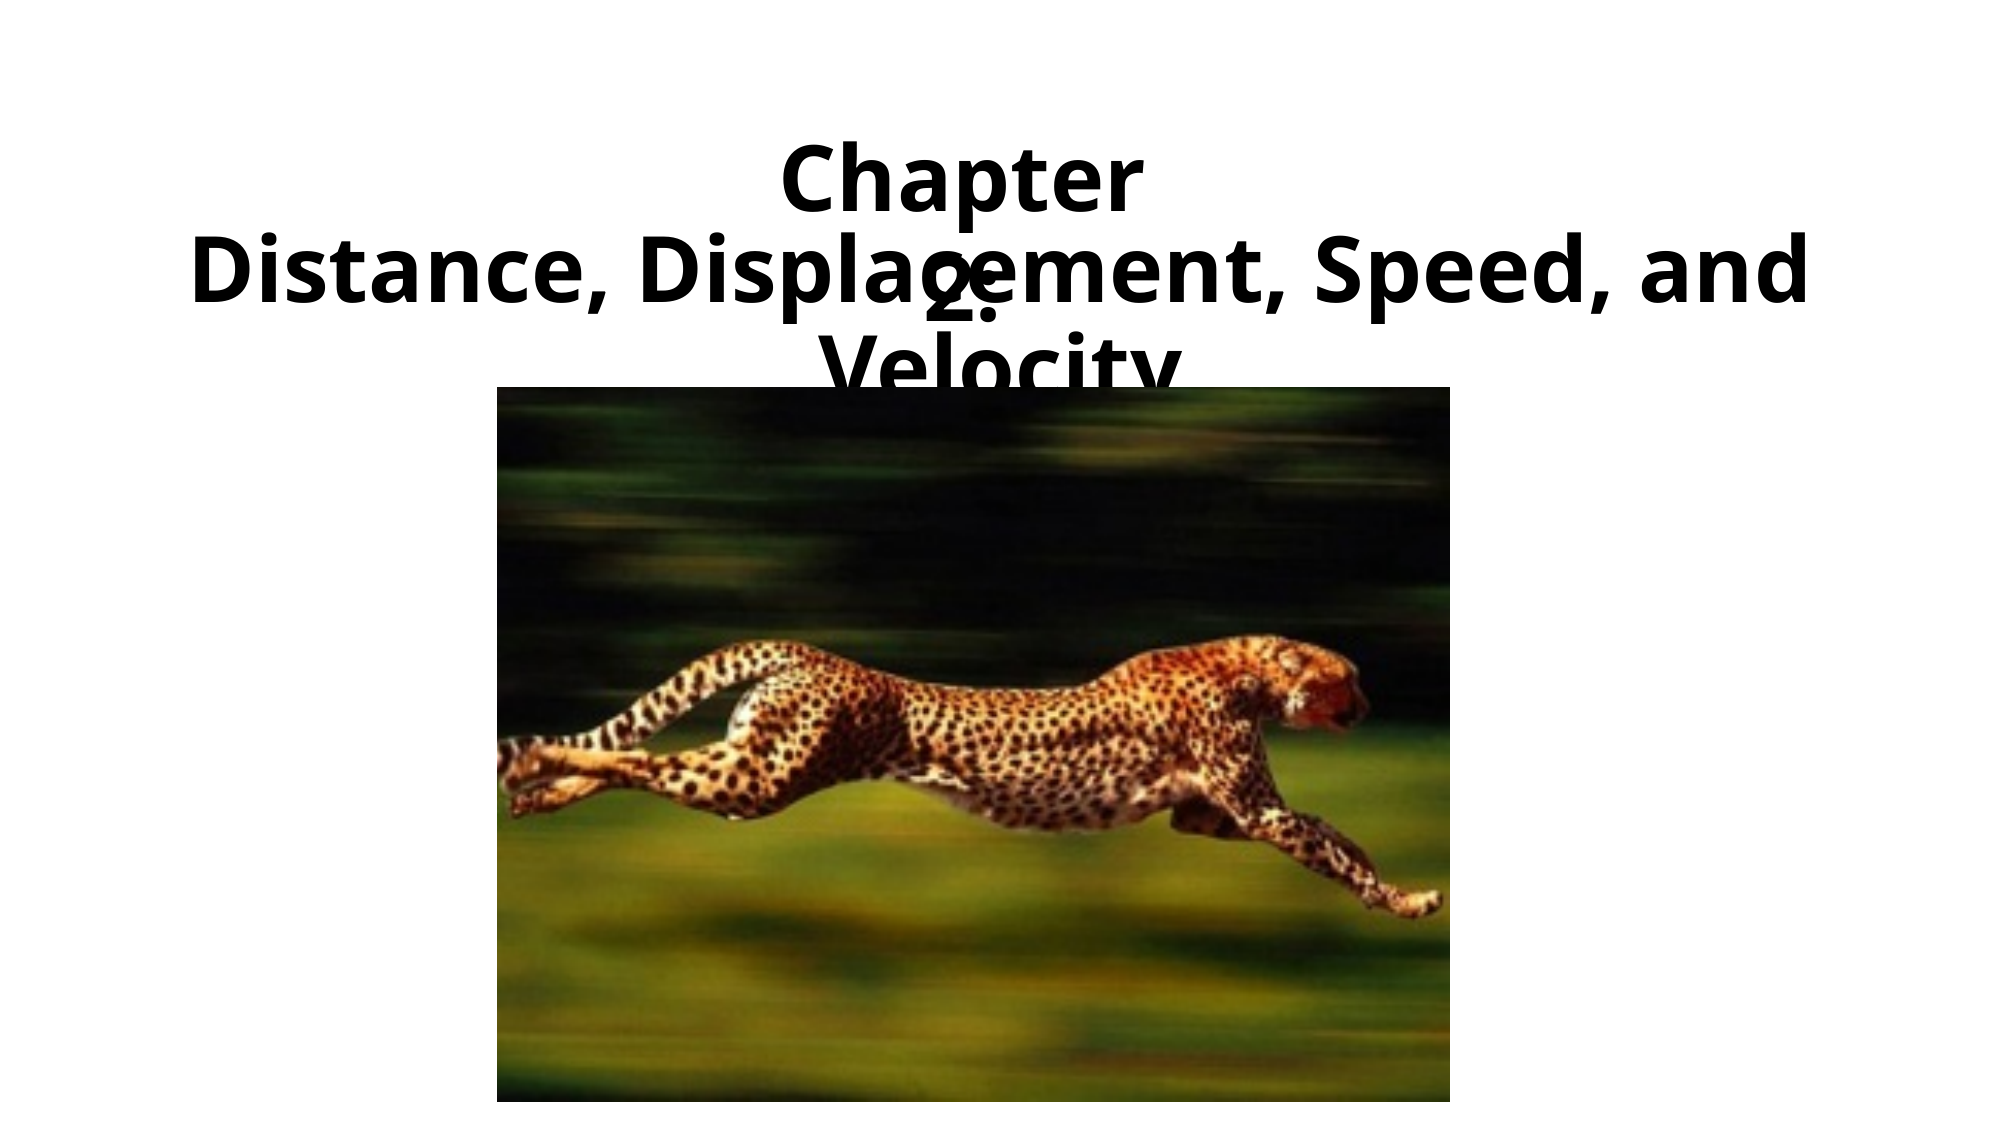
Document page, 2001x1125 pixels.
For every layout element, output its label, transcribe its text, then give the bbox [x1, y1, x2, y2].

title Distance, Displacement, Speed, and Velocity [156, 228, 1845, 416]
picture [497, 387, 1450, 1102]
text_box Chapter 2: [750, 112, 1175, 348]
